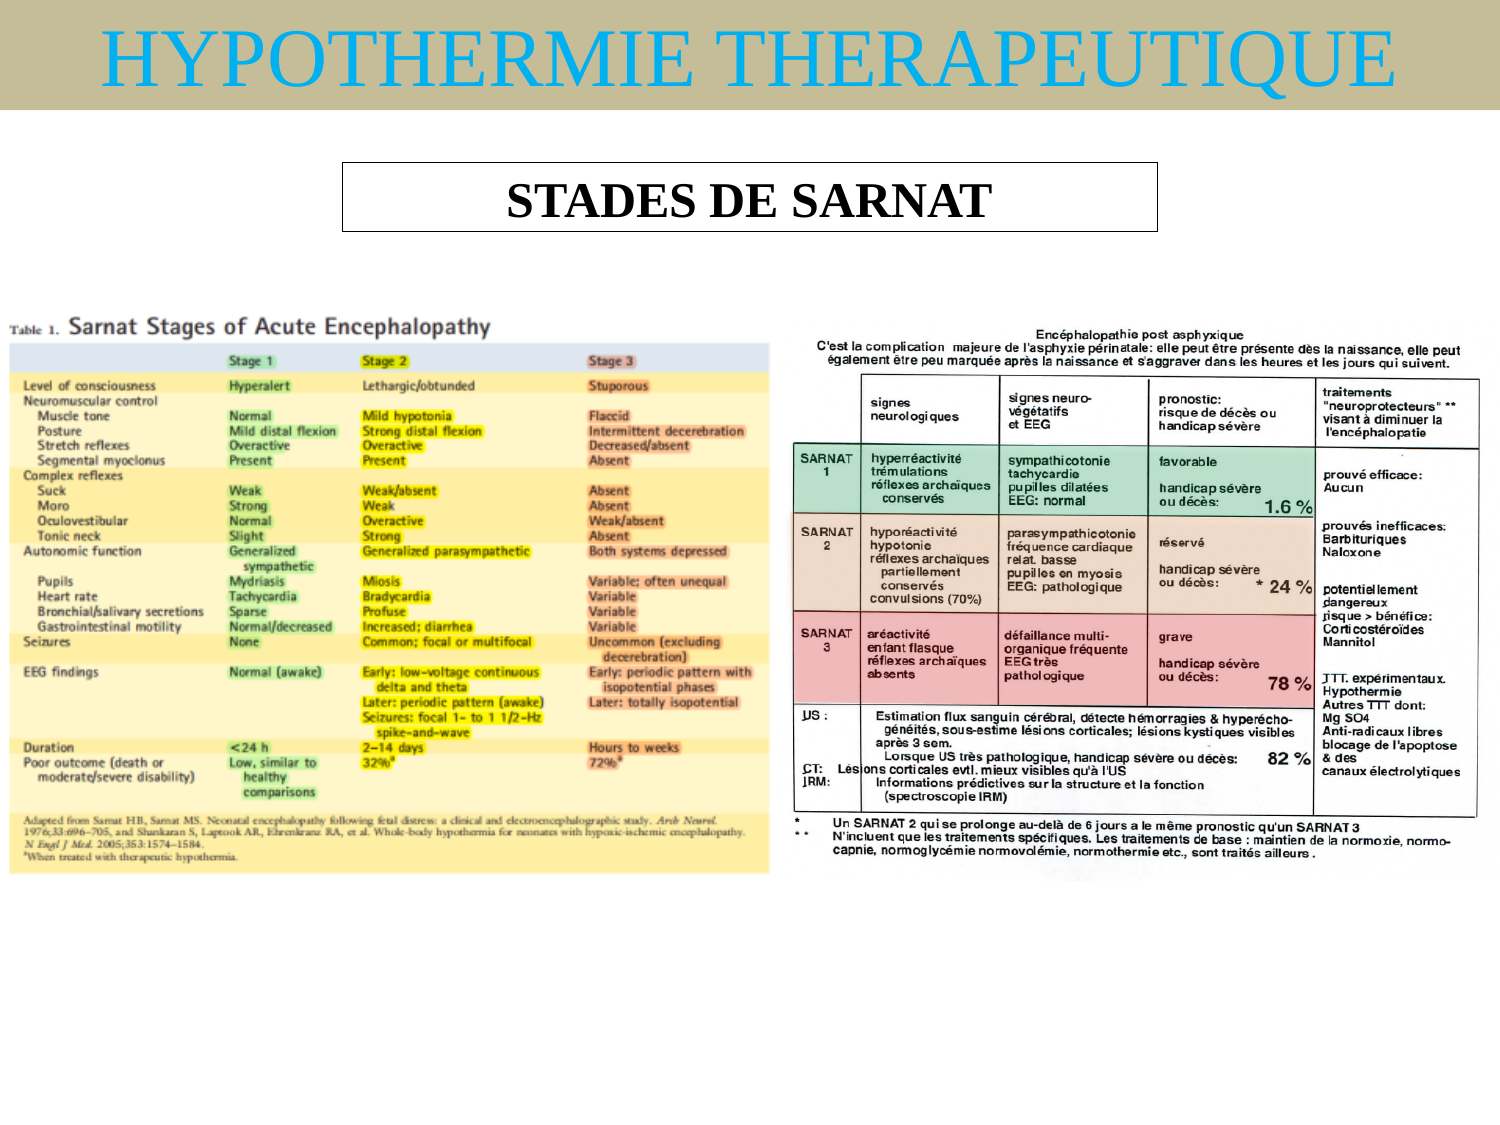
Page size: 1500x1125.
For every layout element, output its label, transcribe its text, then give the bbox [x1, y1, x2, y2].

text_box HYPOTHERMIE THERAPEUTIQUE [0, 0, 1500, 111]
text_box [779, 320, 1500, 881]
text_box STADES DE SARNAT [342, 162, 1158, 232]
picture [5, 314, 780, 881]
